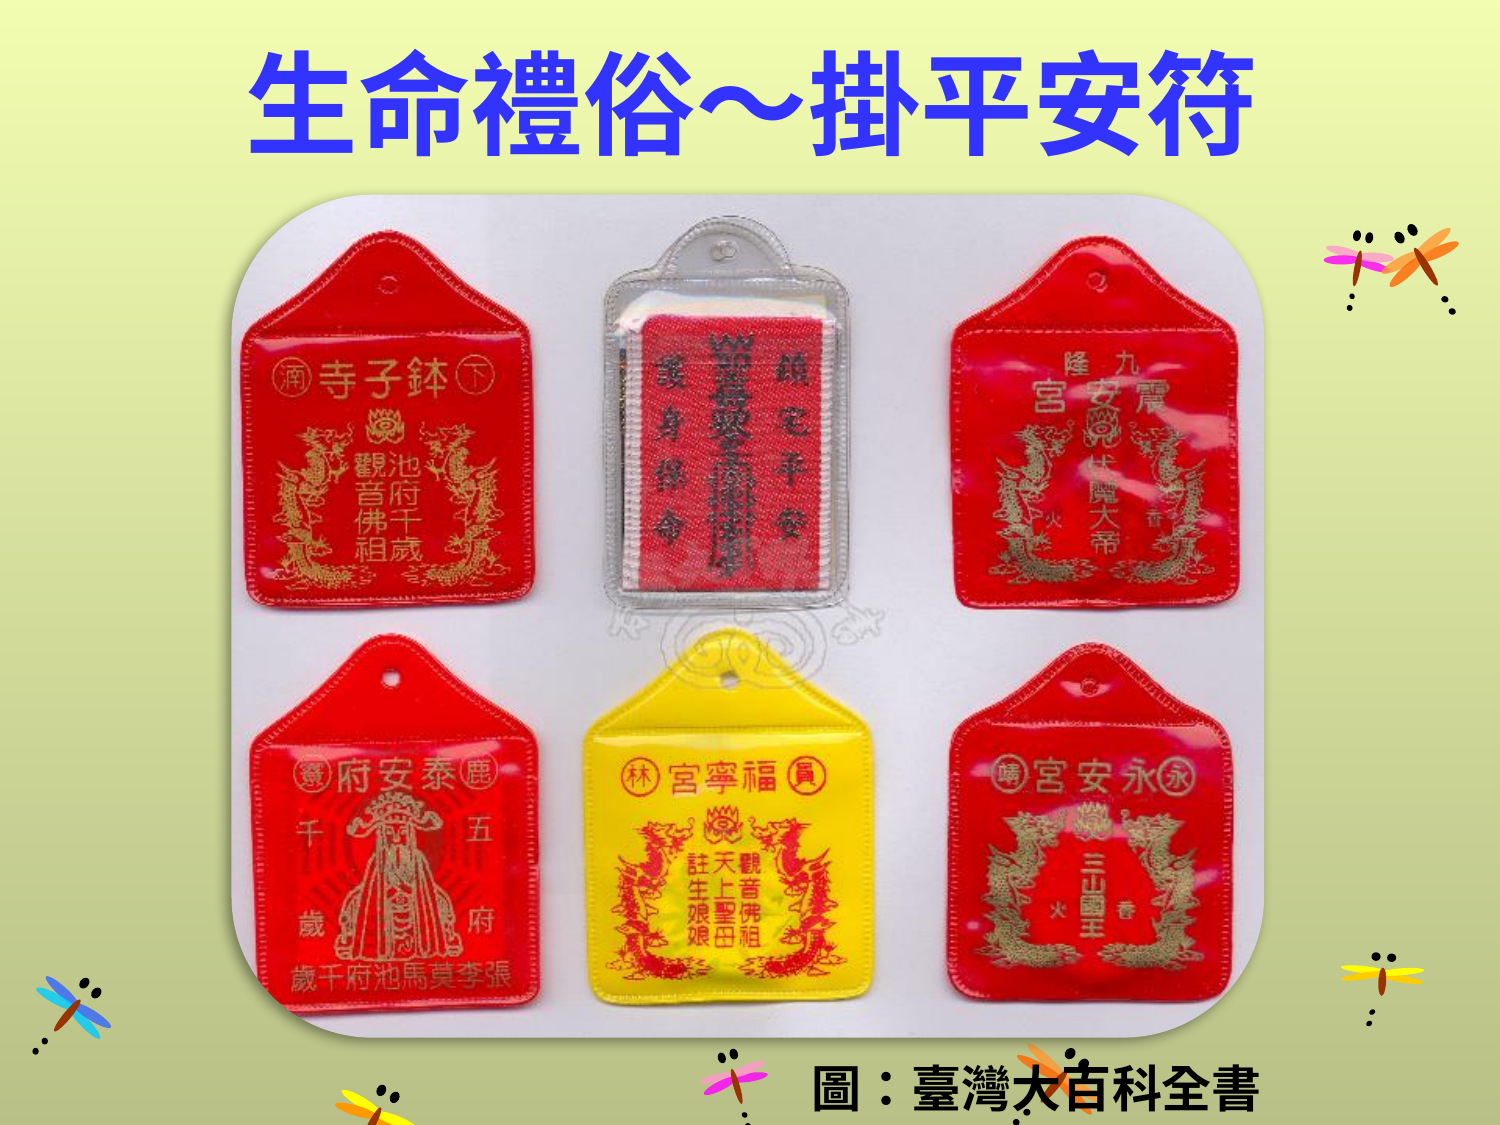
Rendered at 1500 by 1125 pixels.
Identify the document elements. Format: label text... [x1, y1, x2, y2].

title 生命禮俗～掛平安符 [76, 7, 1427, 195]
text_box 圖：臺灣大百科全書 [797, 1049, 1305, 1125]
picture [231, 194, 1265, 1038]
